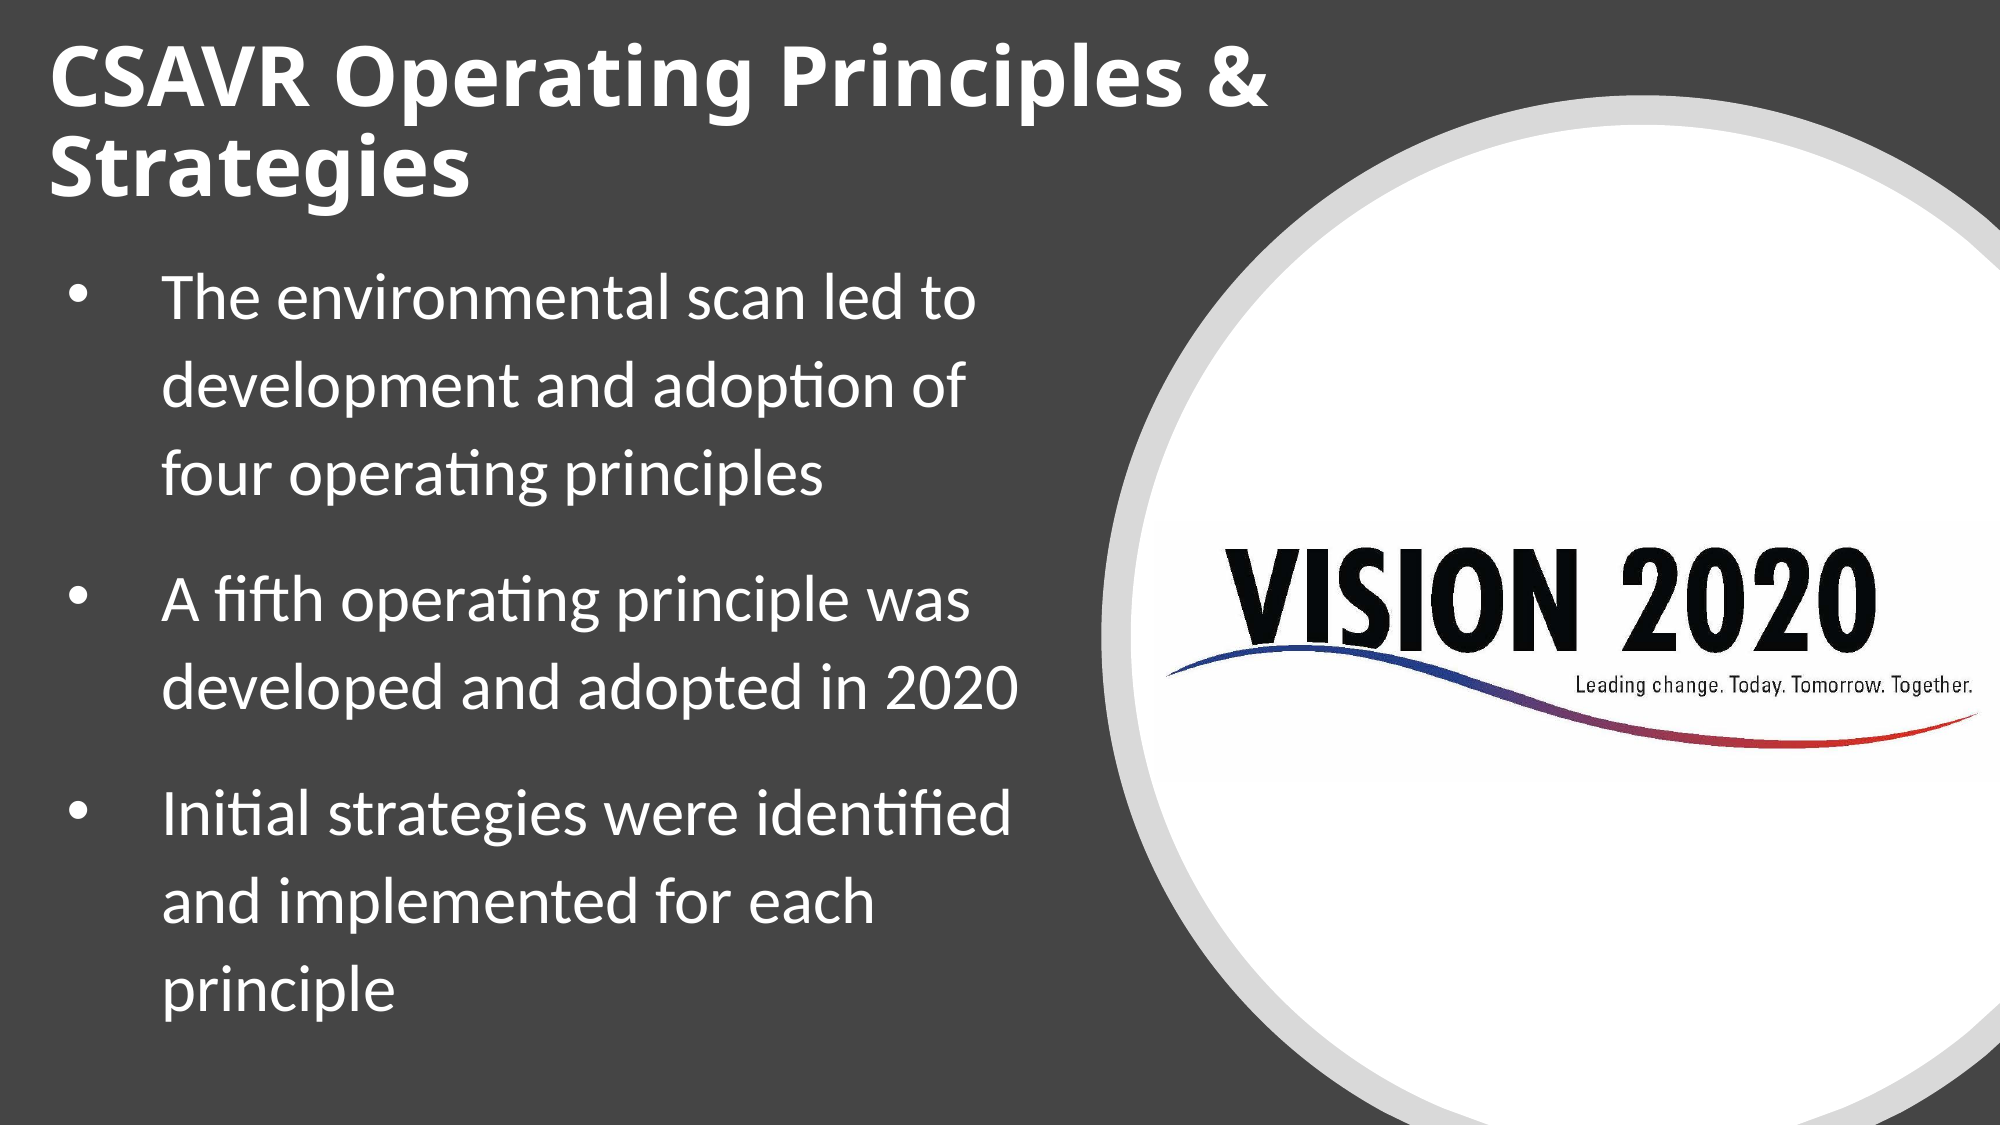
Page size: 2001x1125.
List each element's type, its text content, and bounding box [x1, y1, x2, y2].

title CSAVR Operating Principles & Strategies [33, 16, 1467, 234]
text_box [1129, 123, 2000, 1125]
picture [1154, 521, 2000, 782]
list The environmental scan led to development and adoption of four operating principles A fifth operating principle was developed and adopted in 2020 Initial strategies were identified and implemented for each principle [0, 212, 1102, 1081]
text_box [1100, 94, 2000, 1125]
